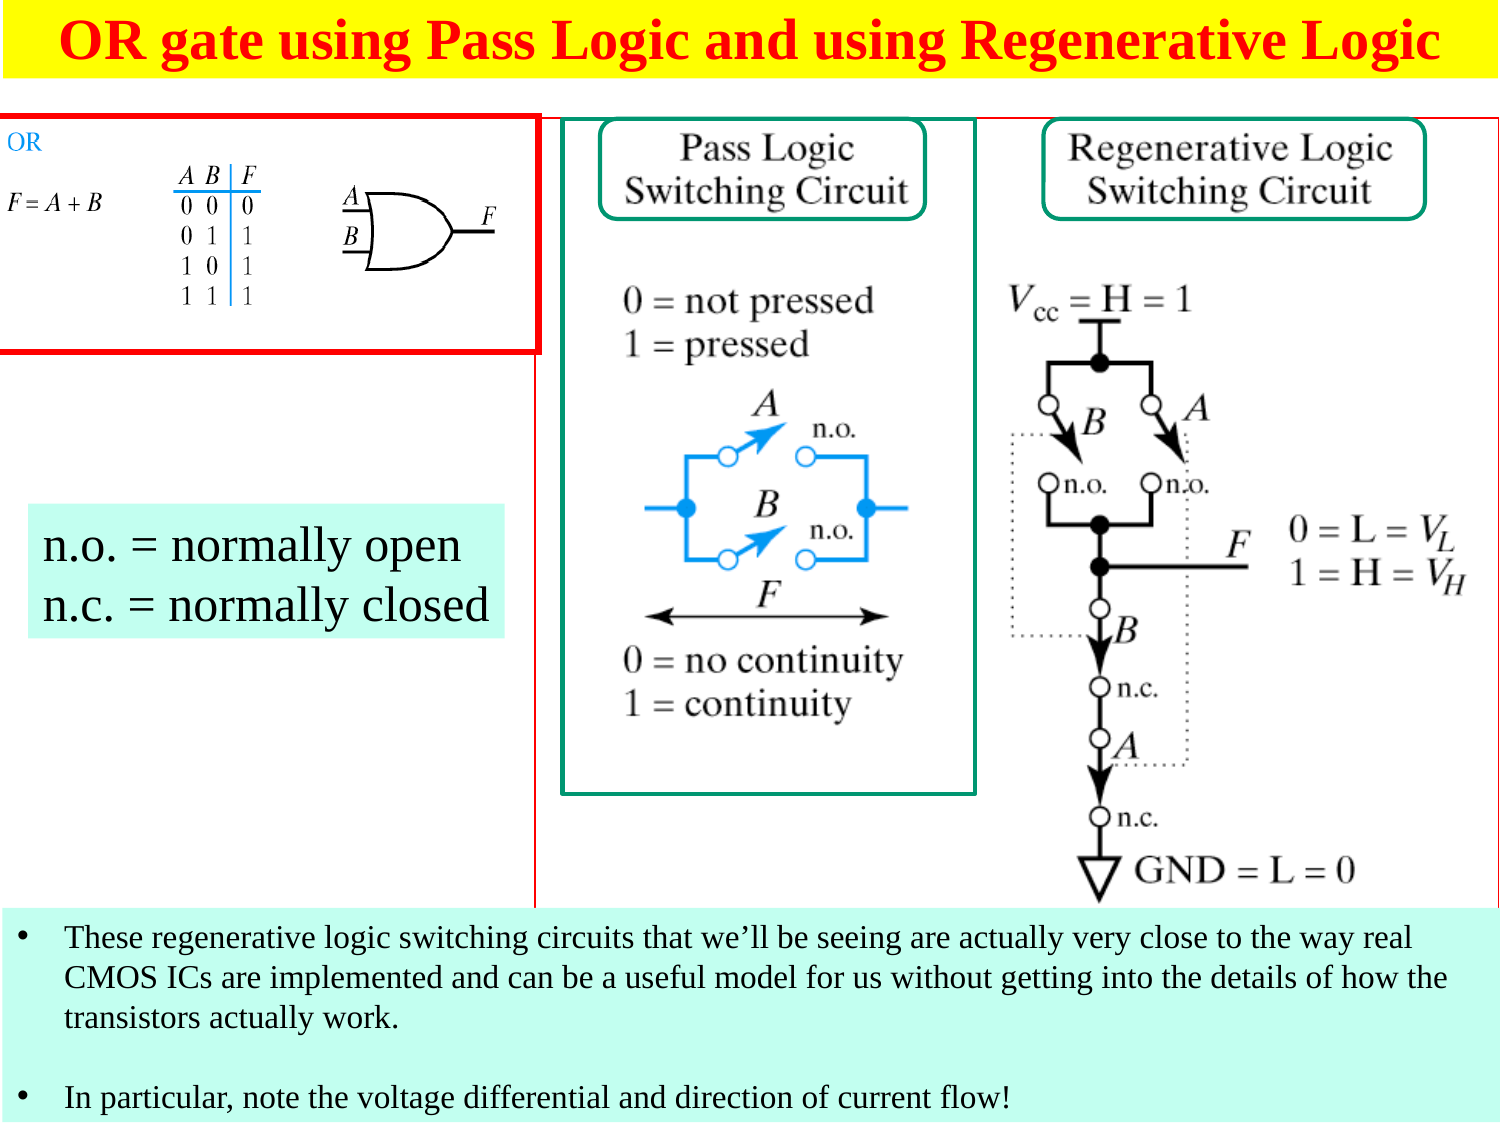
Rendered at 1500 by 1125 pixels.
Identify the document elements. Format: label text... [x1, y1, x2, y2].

text_box OR gate using Pass Logic and using Regenerative Logic [3, 0, 1498, 79]
text_box These regenerative logic switching circuits that we’ll be seeing are actually very close to the way real CMOS ICs are implemented and can be a useful model for us without getting into the details of how the transistors actually work. In particular, note the voltage differential and direction of current flow! [2, 907, 1500, 1123]
picture [0, 118, 1499, 961]
text_box n.o. = normally open n.c. = normally closed [28, 503, 505, 639]
